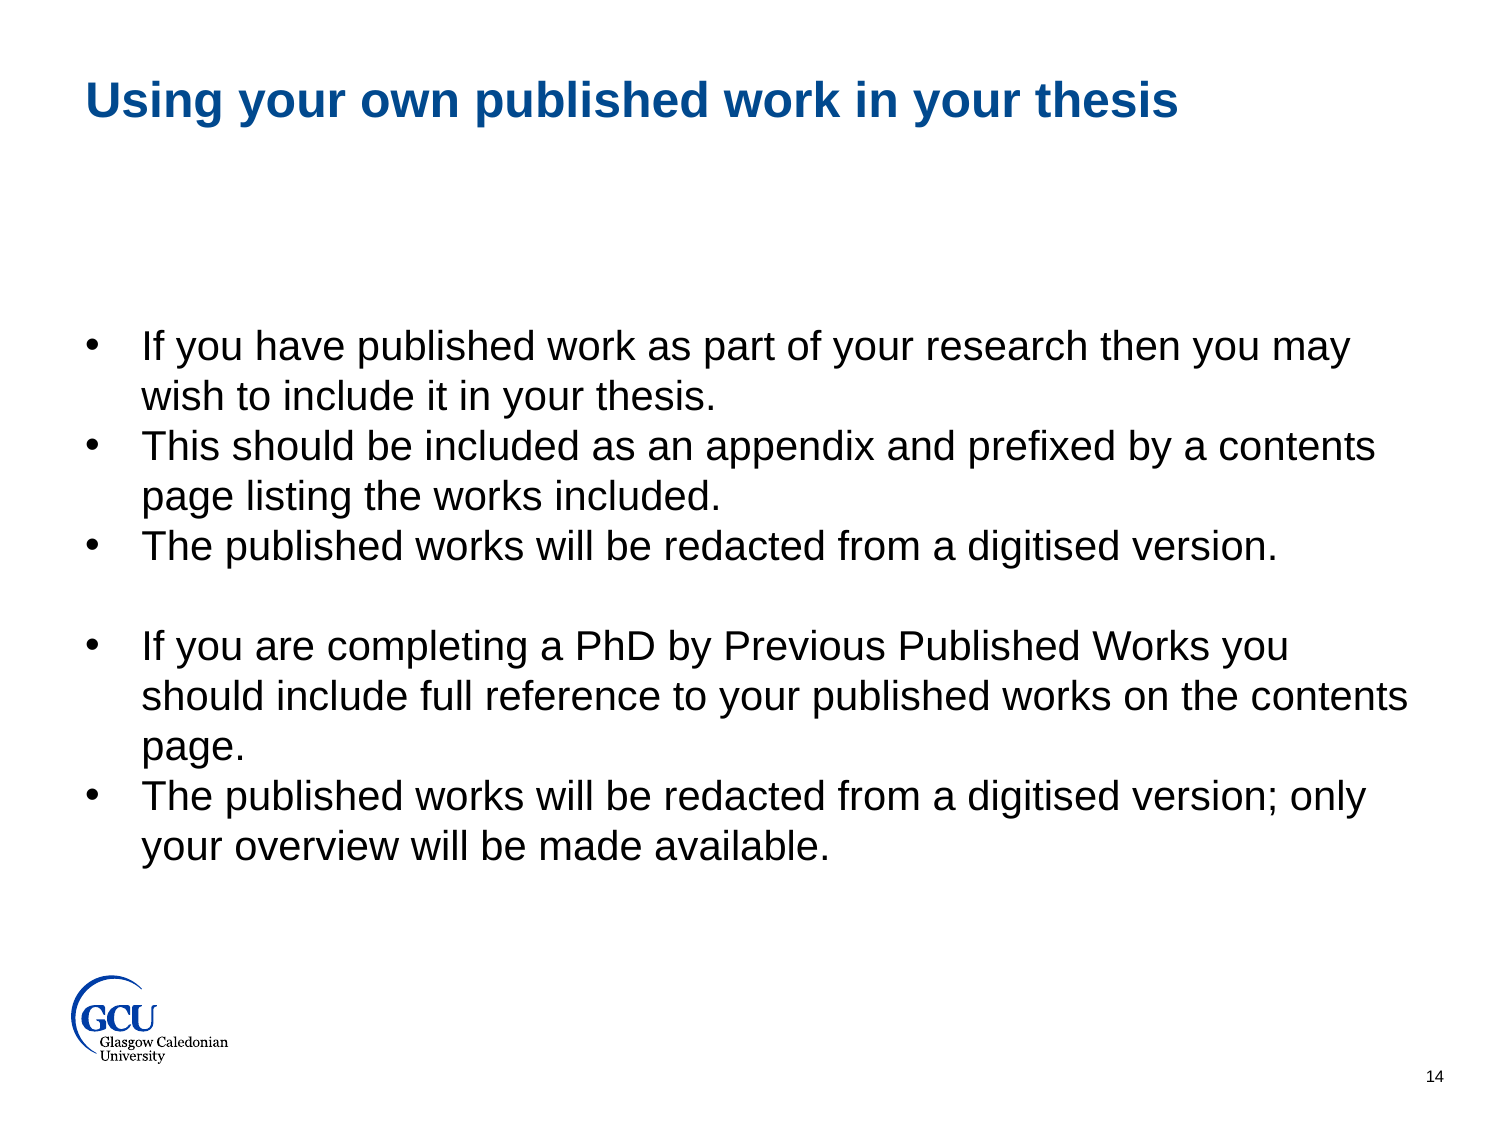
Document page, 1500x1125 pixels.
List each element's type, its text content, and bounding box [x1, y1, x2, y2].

text_box If you have published work as part of your research then you may wish to include it in your thesis. This should be included as an appendix and prefixed by a contents page listing the works included. The published works will be redacted from a digitised version. If you are completing a PhD by Previous Published Works you should include full reference to your published works on the contents page. The published works will be redacted from a digitised version; only your overview will be made available. [70, 311, 1429, 903]
list Using your own published work in your thesis [70, 60, 1430, 137]
